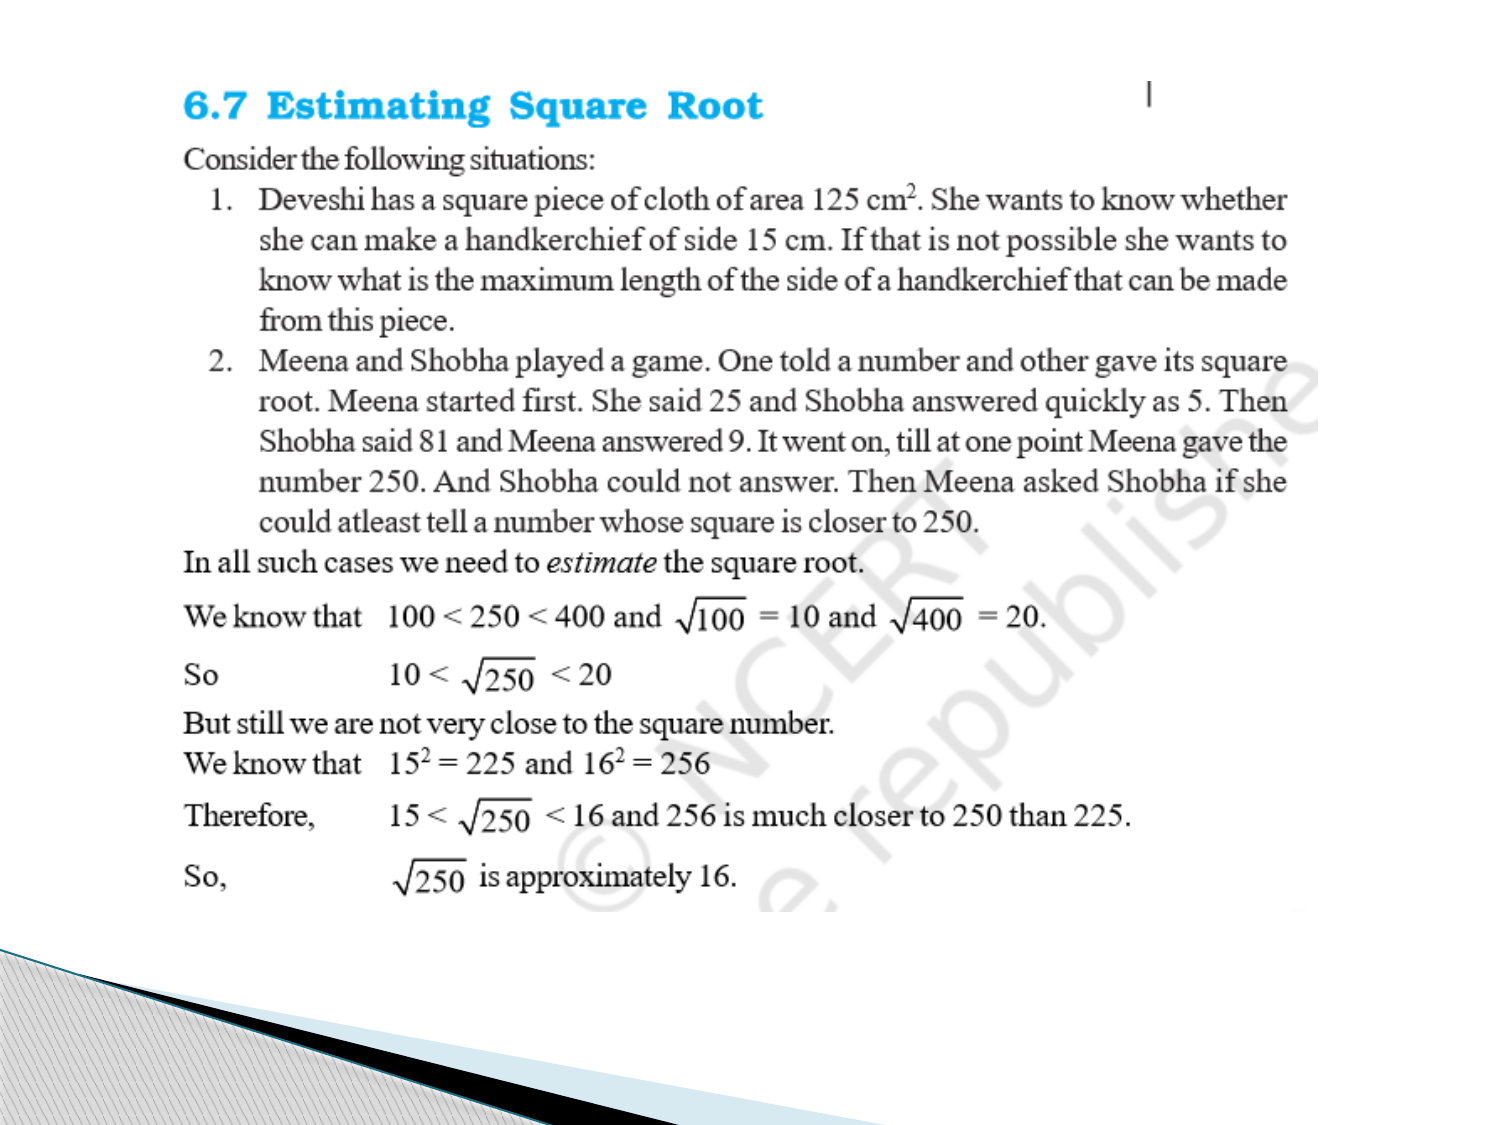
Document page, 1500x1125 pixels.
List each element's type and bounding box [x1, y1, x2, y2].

list [140, 81, 1318, 913]
